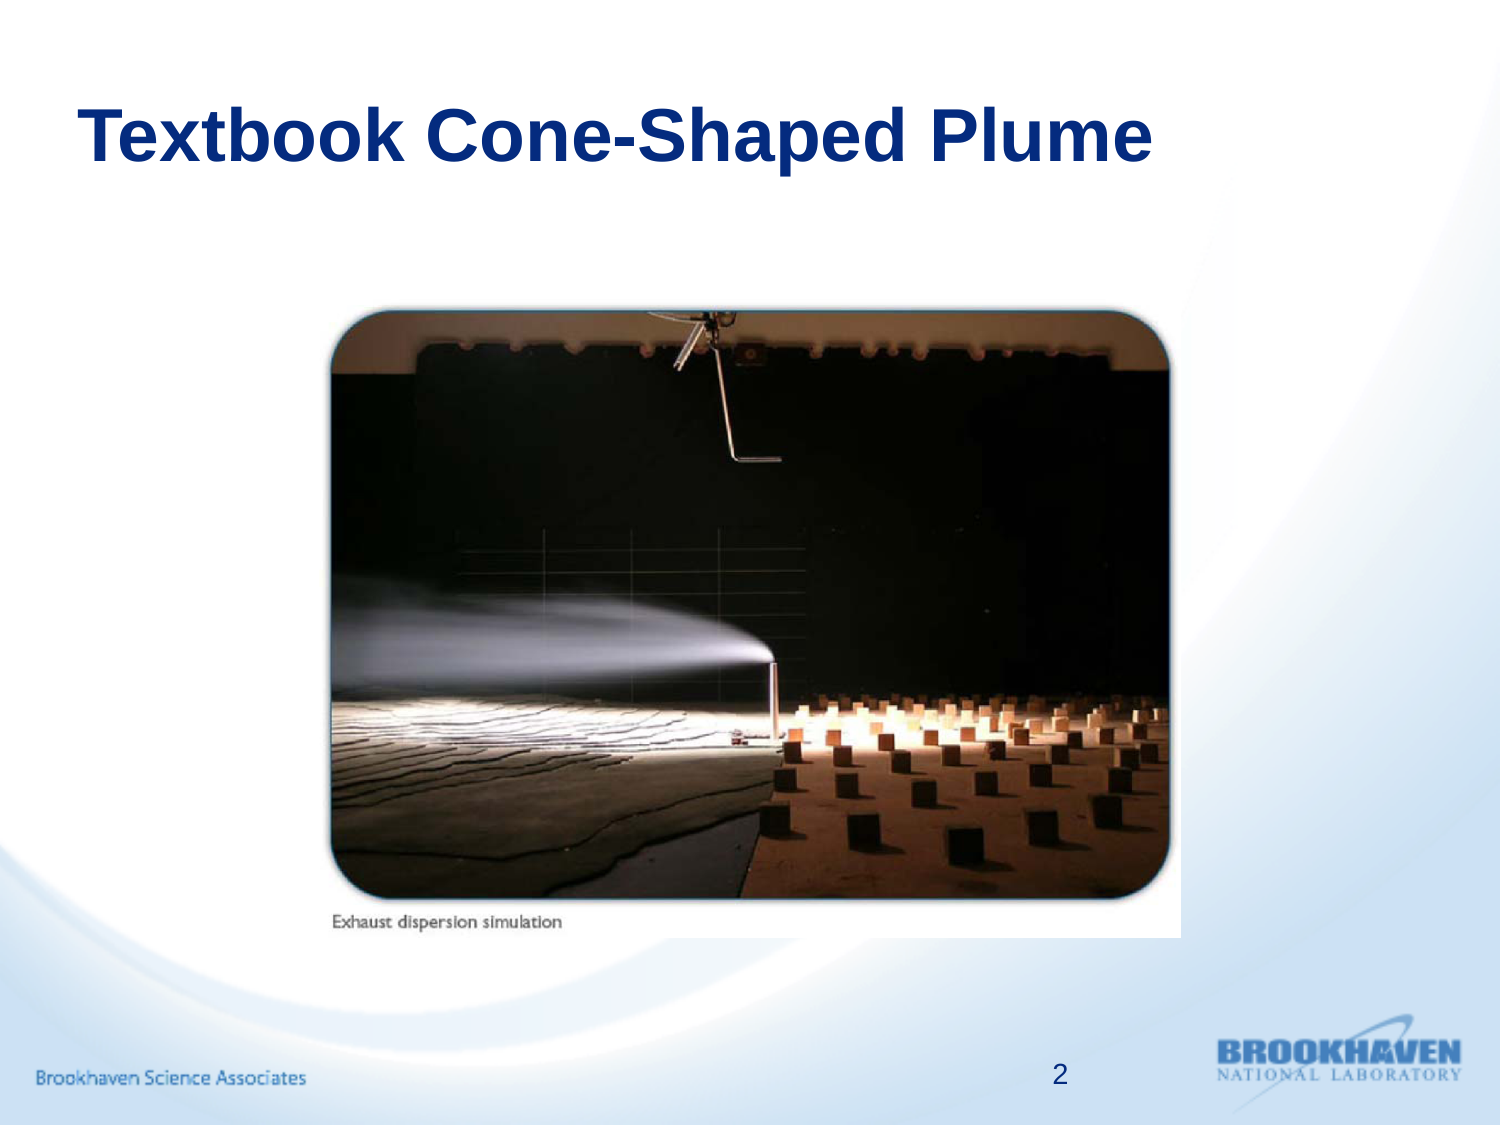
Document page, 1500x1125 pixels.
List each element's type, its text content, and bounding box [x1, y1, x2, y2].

title Textbook Cone-Shaped Plume [62, 49, 1438, 230]
slide_number 2 [1037, 1022, 1201, 1099]
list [319, 299, 1181, 938]
picture [0, 0, 1500, 1125]
